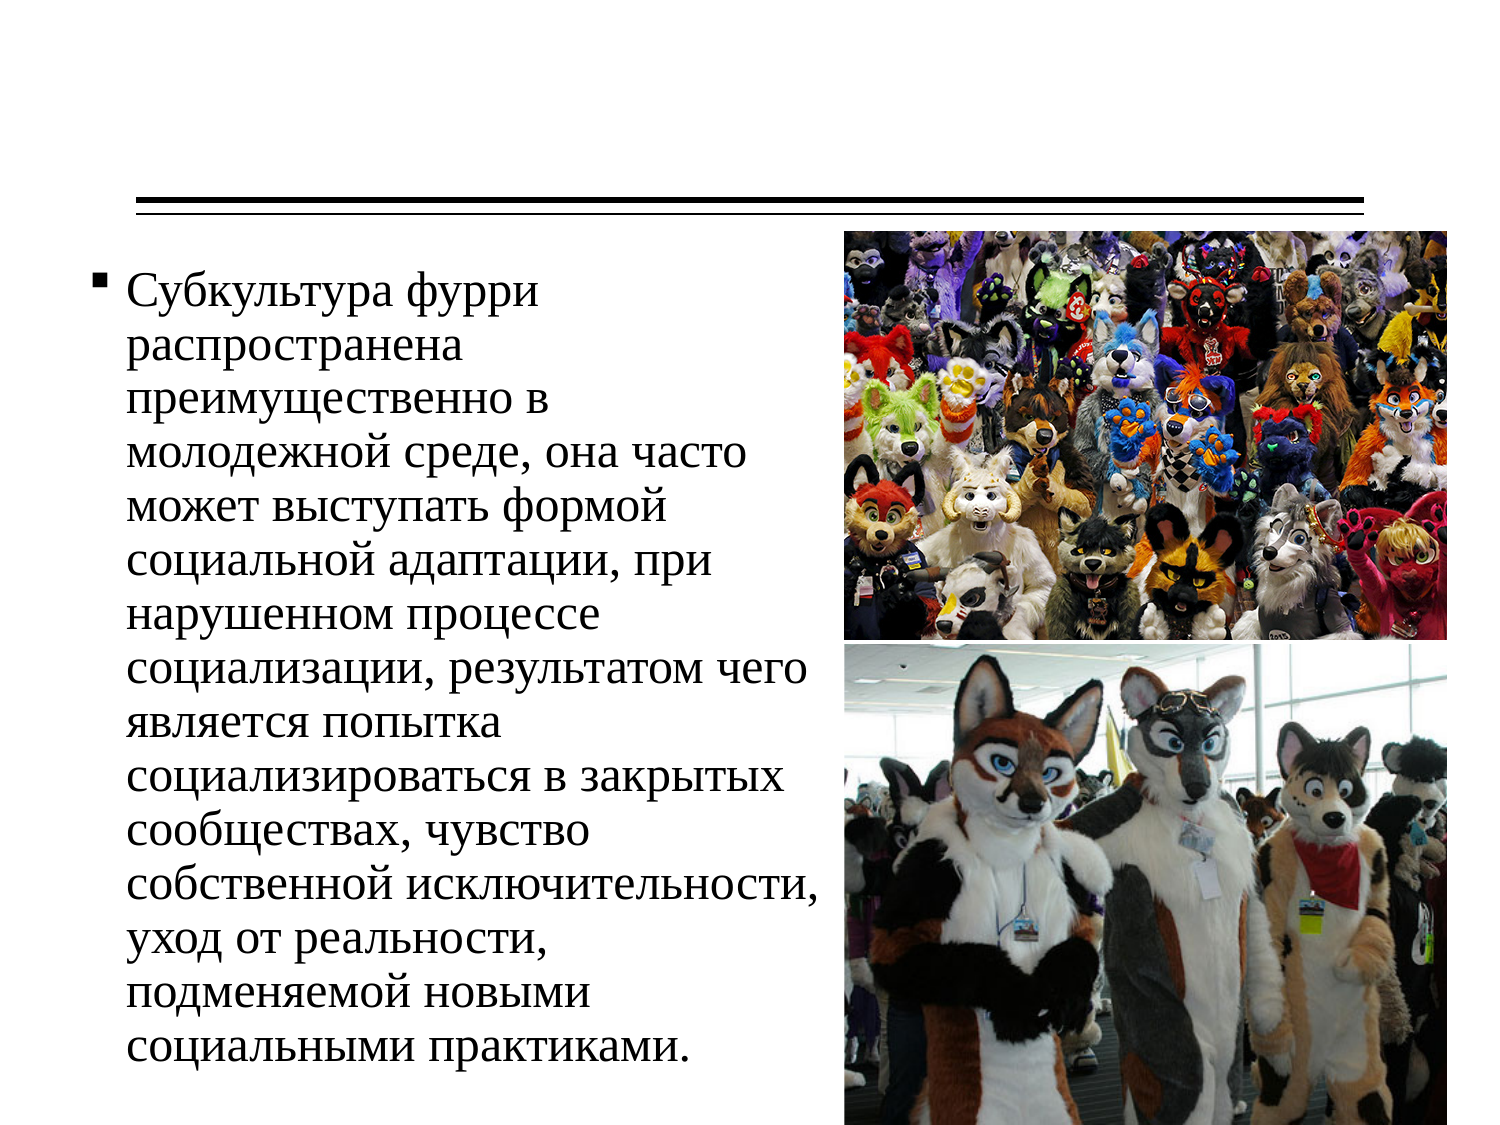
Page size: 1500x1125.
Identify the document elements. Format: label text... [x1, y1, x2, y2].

list Субкультура фурри распространена преимущественно в молодежной среде, она часто может выступать формой социальной адаптации, при нарушенном процессе социализации, результатом чего является попытка социализироваться в закрытых сообществах, чувство собственной исключительности, уход от реальности, подменяемой новыми социальными практиками. [88, 255, 821, 1006]
picture [844, 231, 1447, 640]
picture [844, 644, 1447, 1125]
